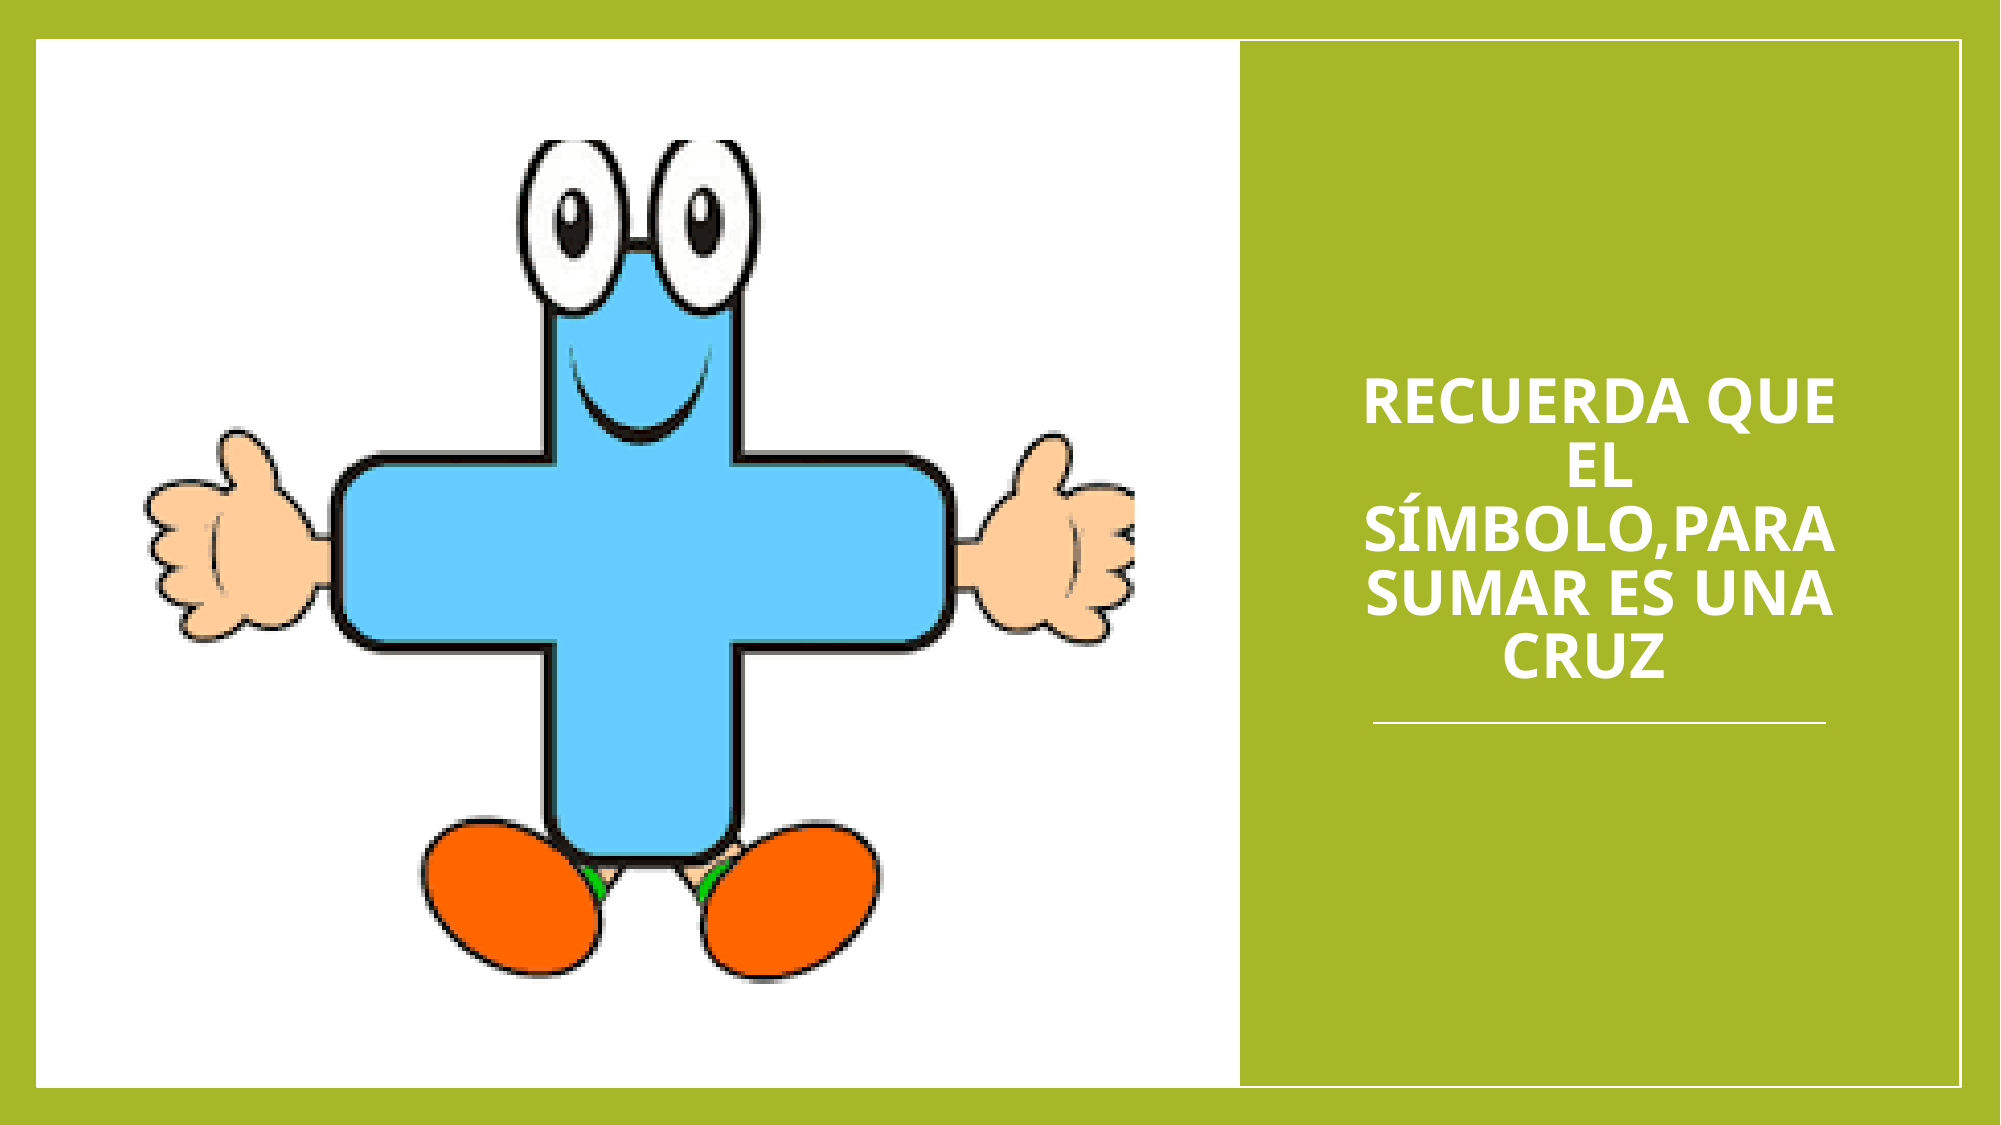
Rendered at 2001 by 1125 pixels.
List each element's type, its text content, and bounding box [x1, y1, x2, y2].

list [142, 140, 1136, 985]
title Recuerda que el símbolo,para sumar es una cruz [1344, 140, 1855, 699]
text_box [36, 39, 1962, 1088]
